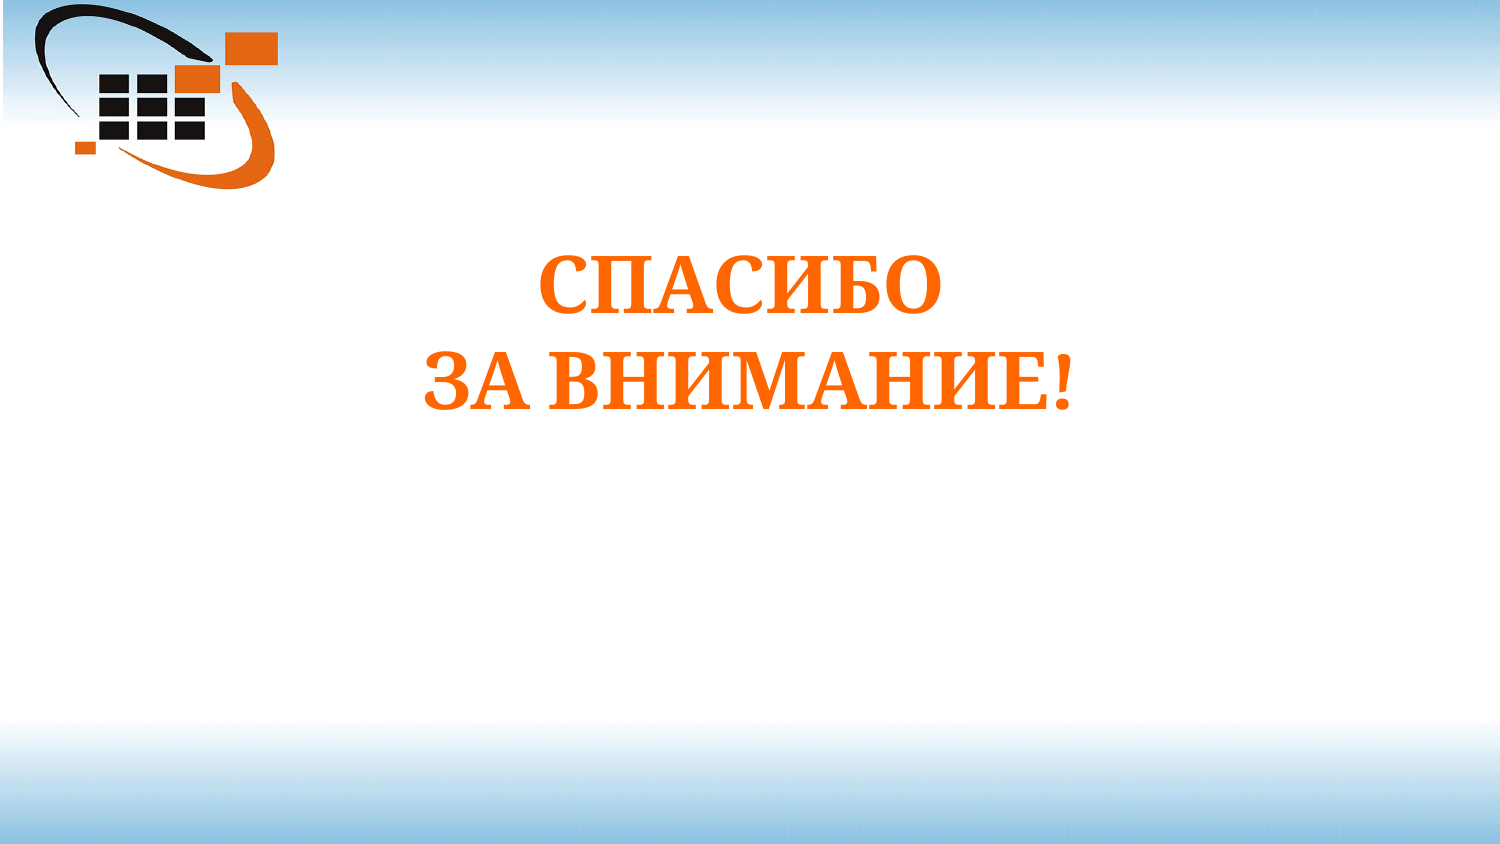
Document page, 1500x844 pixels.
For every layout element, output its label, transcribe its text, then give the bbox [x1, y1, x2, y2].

picture [2, 0, 1500, 192]
picture [0, 651, 1500, 844]
title СПАСИБО ЗА ВНИМАНИЕ! [112, 200, 1388, 434]
